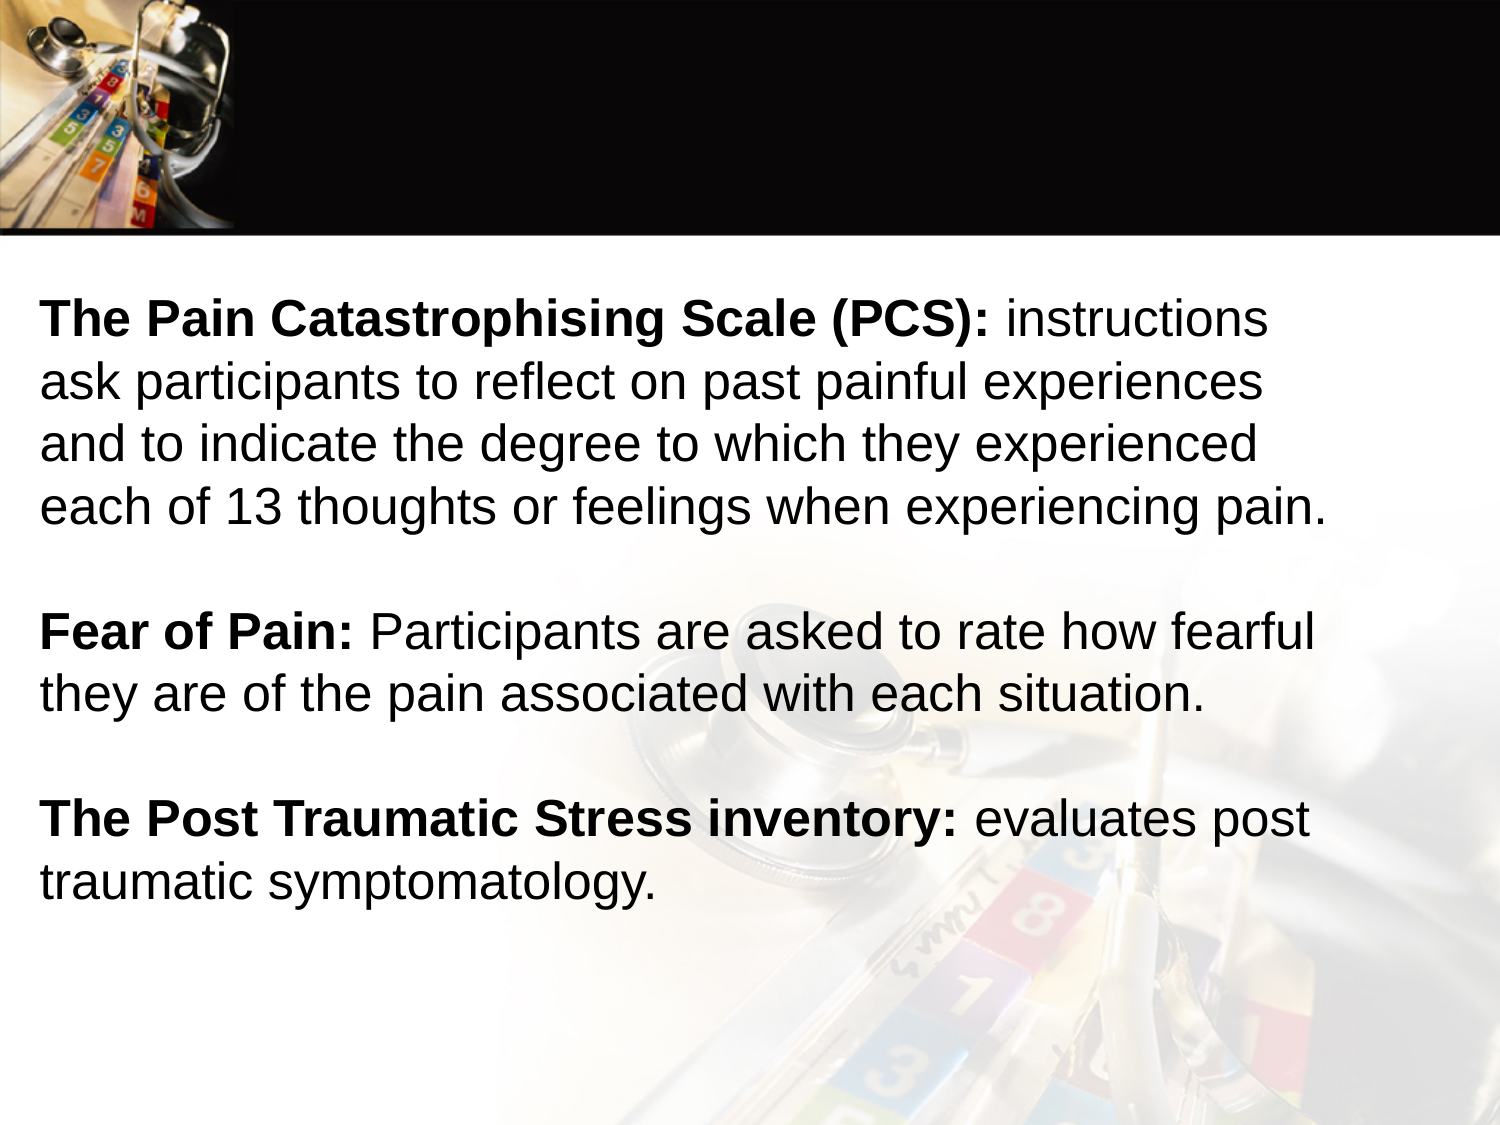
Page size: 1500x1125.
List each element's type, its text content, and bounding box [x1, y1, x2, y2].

text_box The Pain Catastrophising Scale (PCS): instructions ask participants to reflect on past painful experiences and to indicate the degree to which they experienced each of 13 thoughts or feelings when experiencing pain. Fear of Pain: Participants are asked to rate how fearful they are of the pain associated with each situation. The Post Traumatic Stress inventory: evaluates post traumatic symptomatology. [24, 277, 1375, 1042]
picture [0, 0, 1500, 1125]
